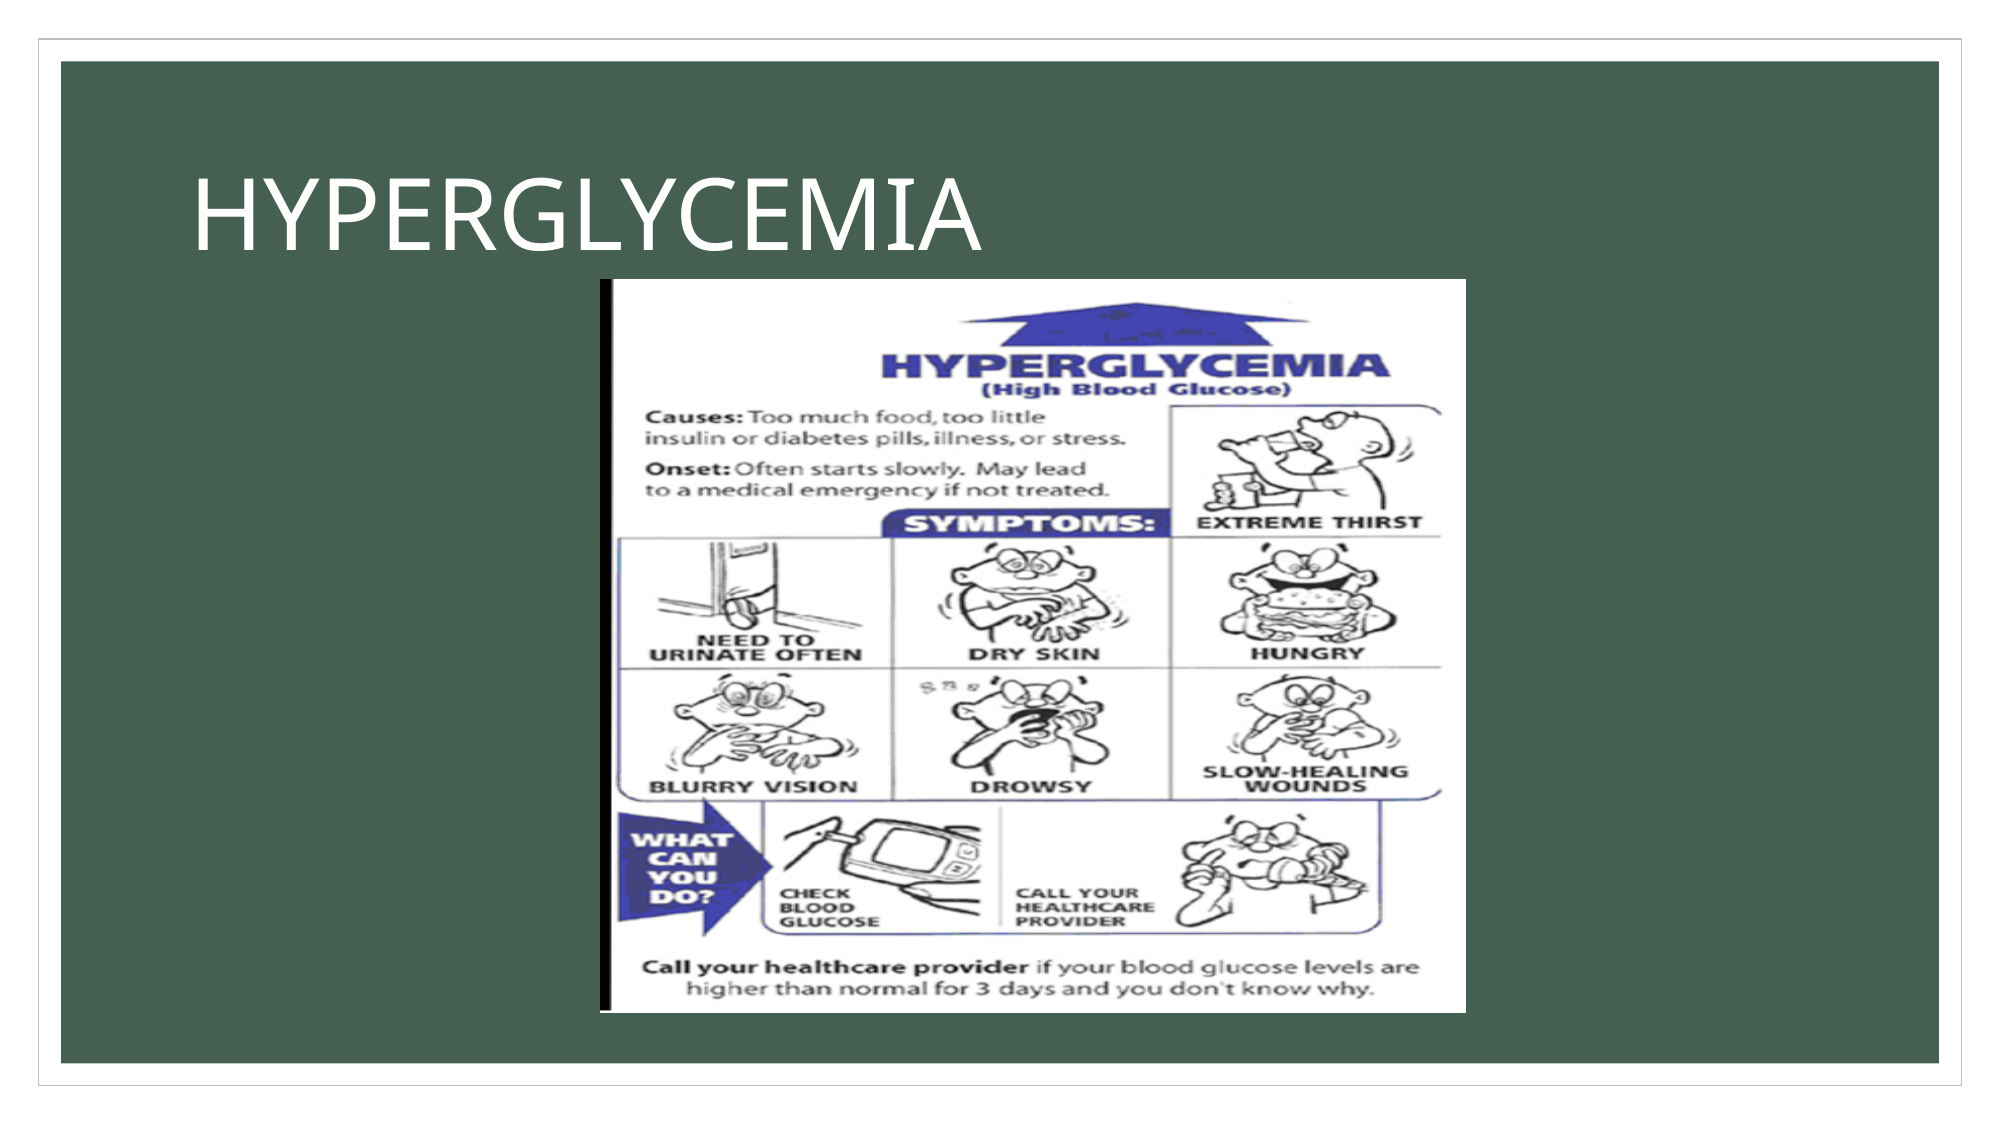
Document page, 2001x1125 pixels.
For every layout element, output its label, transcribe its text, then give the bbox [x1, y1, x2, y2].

picture [599, 279, 1466, 1013]
title HYPERGLYCEMIA [174, 105, 1825, 331]
